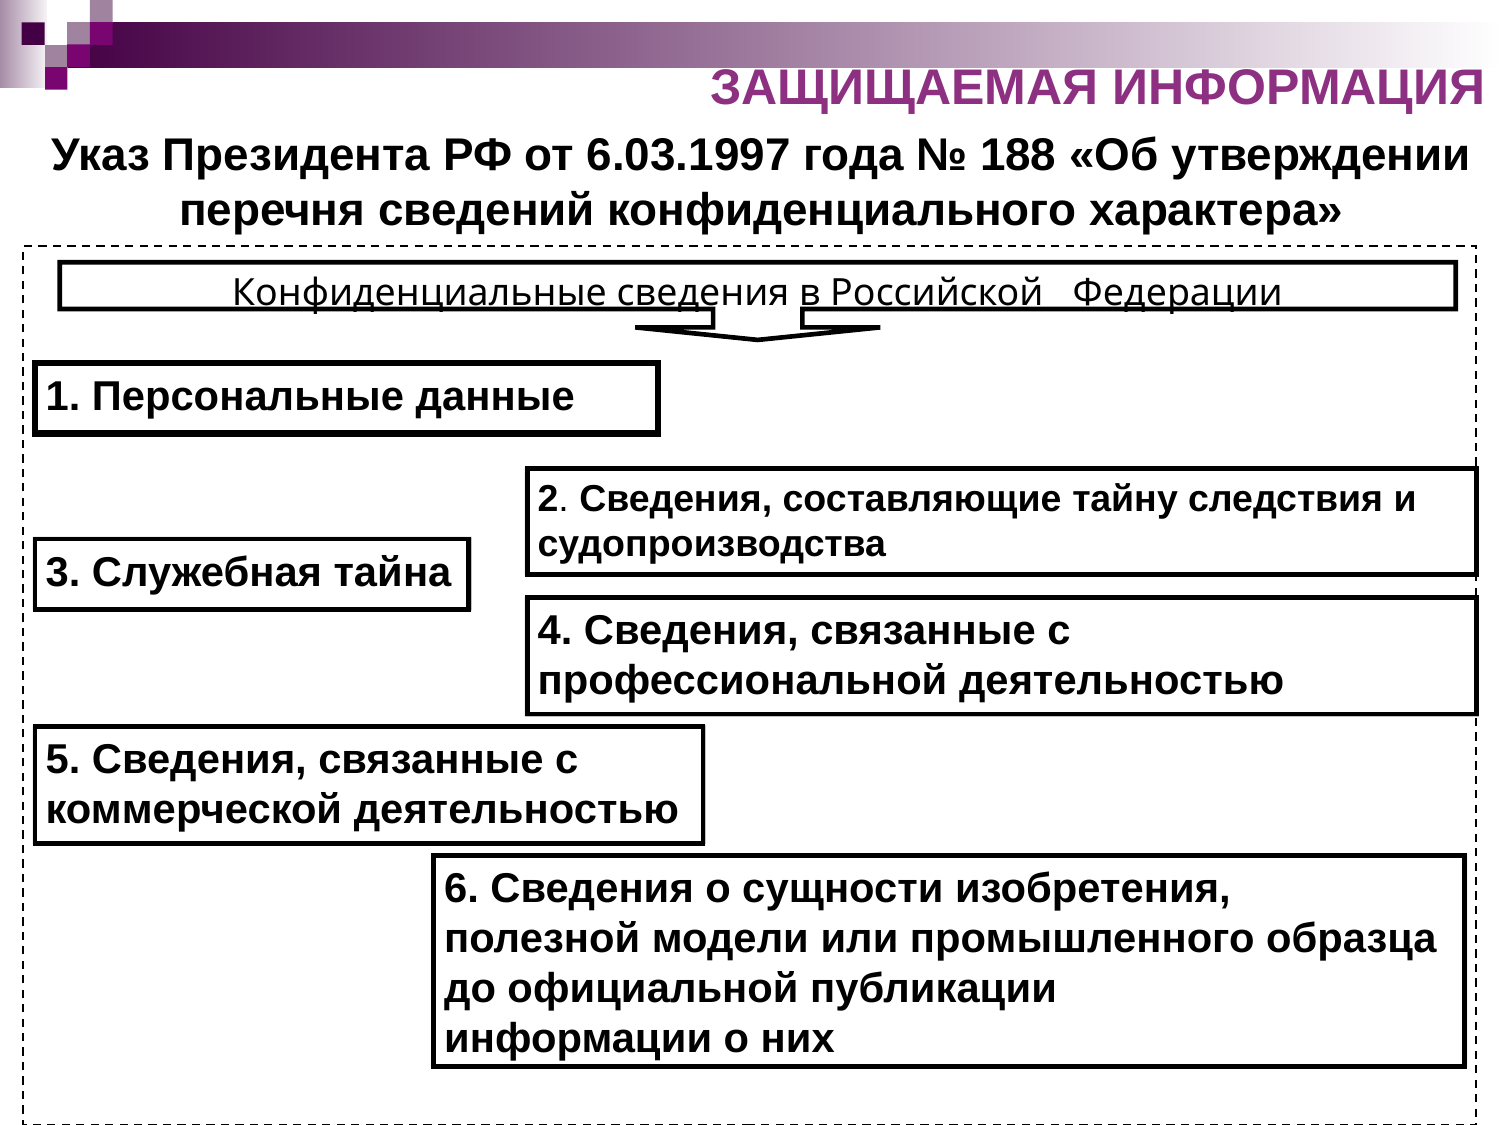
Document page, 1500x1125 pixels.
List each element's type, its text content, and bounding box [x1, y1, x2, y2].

text_box Указ Президента РФ от 6.03.1997 года № 188 «Об утверждении перечня сведений конфиденциального характера» [23, 117, 1500, 242]
text_box ЗАЩИЩАЕМАЯ ИНФОРМАЦИЯ [82, 46, 1500, 117]
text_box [23, 245, 1477, 1125]
